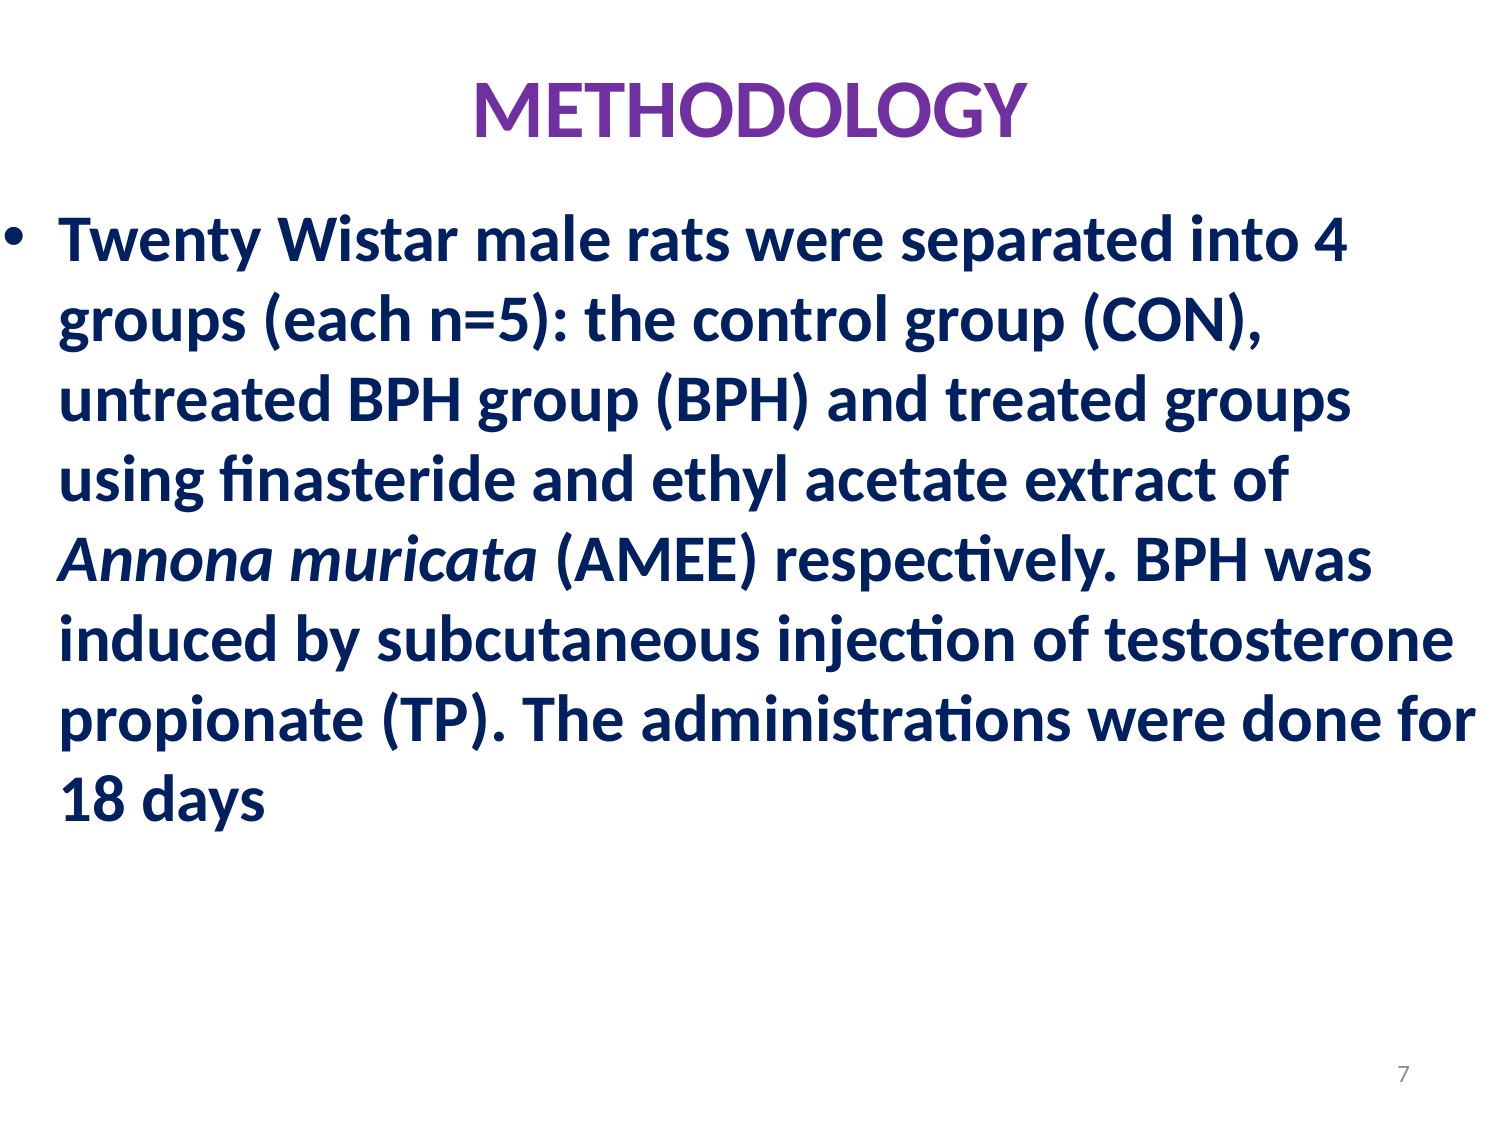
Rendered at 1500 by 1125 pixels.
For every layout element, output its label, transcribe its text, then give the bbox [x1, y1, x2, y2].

list Twenty Wistar male rats were separated into 4 groups (each n=5): the control group (CON), untreated BPH group (BPH) and treated groups using finasteride and ethyl acetate extract of Annona muricata (AMEE) respectively. BPH was induced by subcutaneous injection of testosterone propionate (TP). The administrations were done for 18 days [0, 187, 1500, 930]
slide_number 7 [1074, 1042, 1425, 1103]
title METHODOLOGY [75, 45, 1425, 163]
